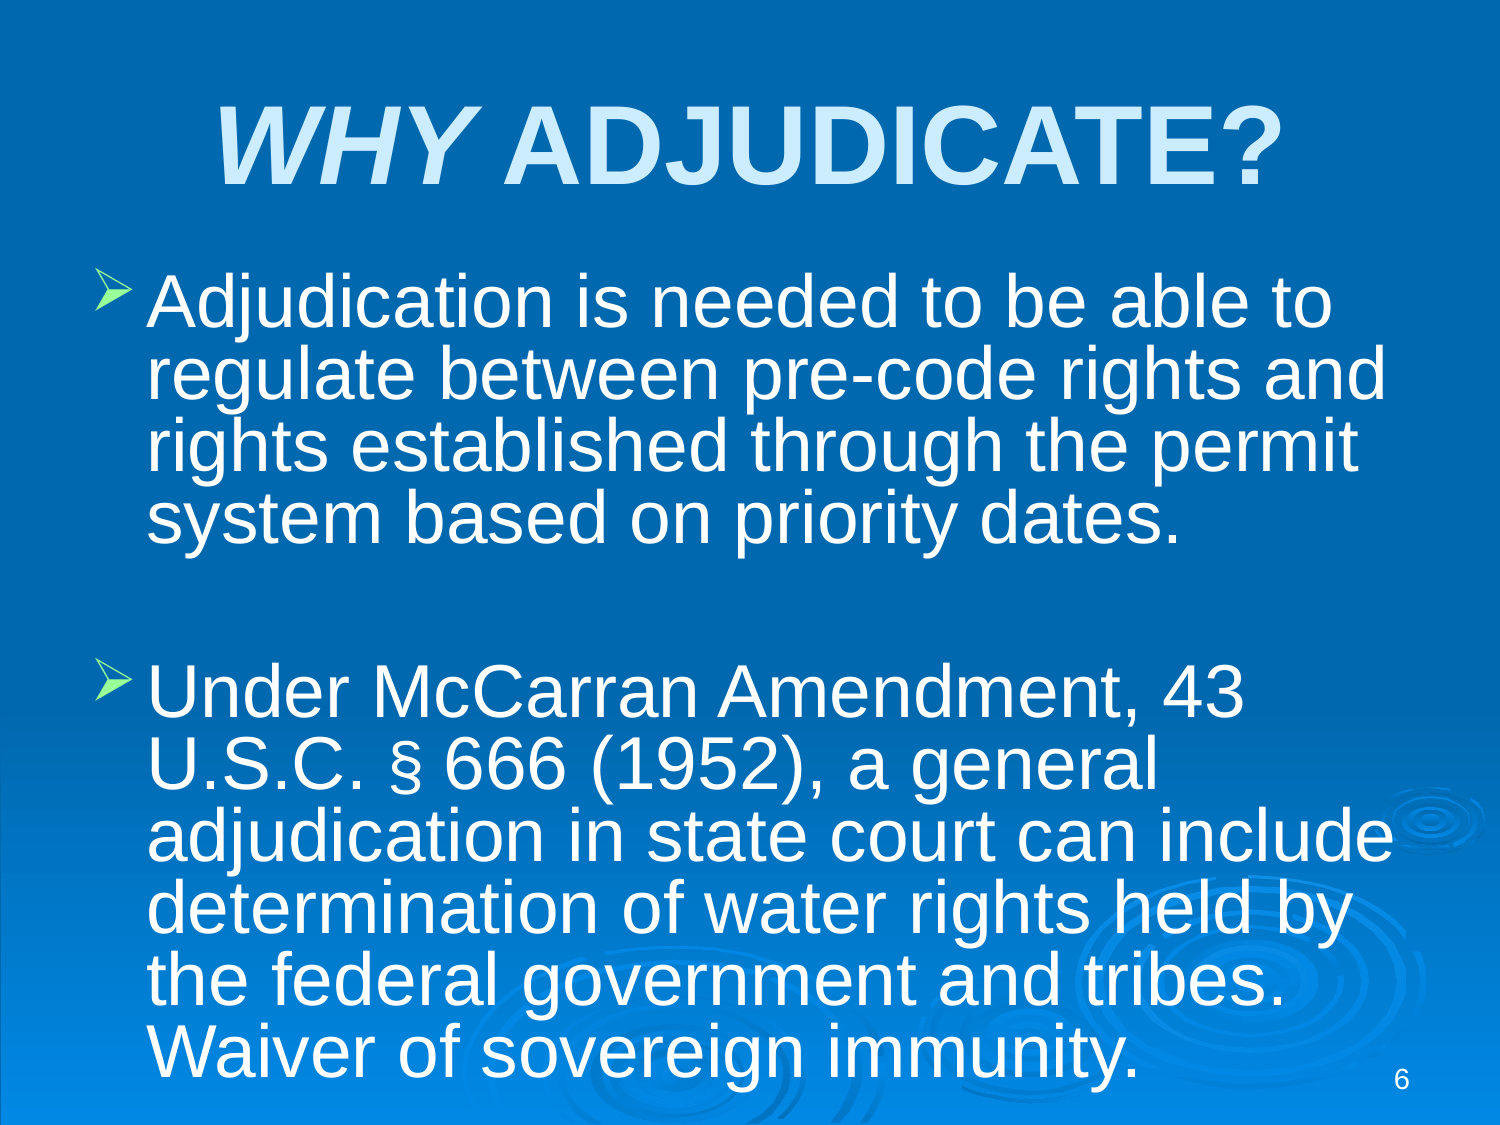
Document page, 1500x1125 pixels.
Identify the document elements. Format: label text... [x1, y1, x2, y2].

list Adjudication is needed to be able to regulate between pre-code rights and rights established through the permit system based on priority dates. Under McCarran Amendment, 43 U.S.C. § 666 (1952), a general adjudication in state court can include determination of water rights held by the federal government and tribes. Waiver of sovereign immunity. [75, 262, 1425, 1005]
title WHY ADJUDICATE? [75, 45, 1425, 233]
slide_number 6 [1074, 1024, 1425, 1103]
